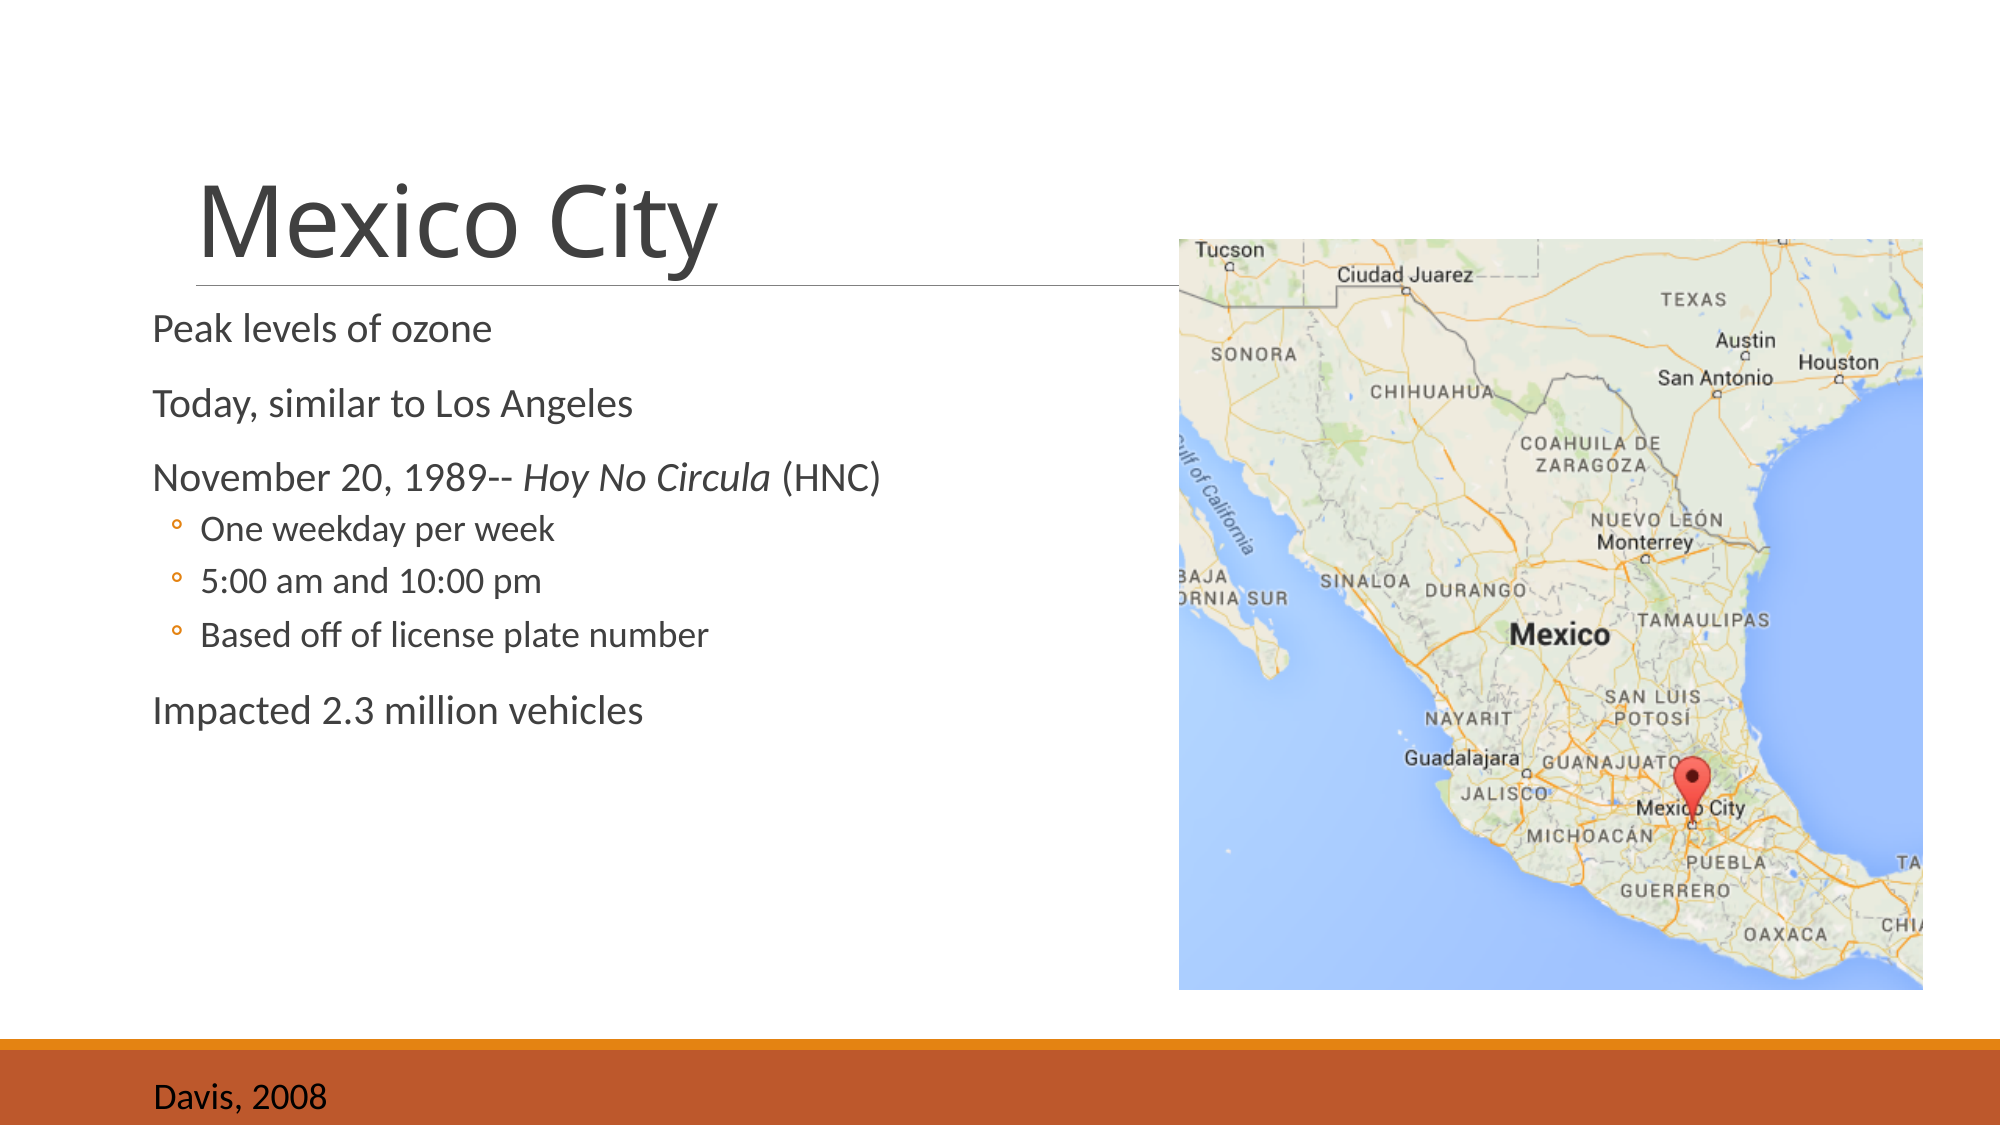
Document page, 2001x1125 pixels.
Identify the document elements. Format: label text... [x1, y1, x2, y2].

picture [1178, 238, 1924, 991]
text_box Davis, 2008 [138, 1064, 343, 1125]
title Mexico City [180, 47, 1830, 285]
list Peak levels of ozone Today, similar to Los Angeles November 20, 1989-- Hoy No Circula (HNC) One weekday per week 5:00 am and 10:00 pm Based off of license plate number Impacted 2.3 million vehicles [137, 299, 1155, 1014]
